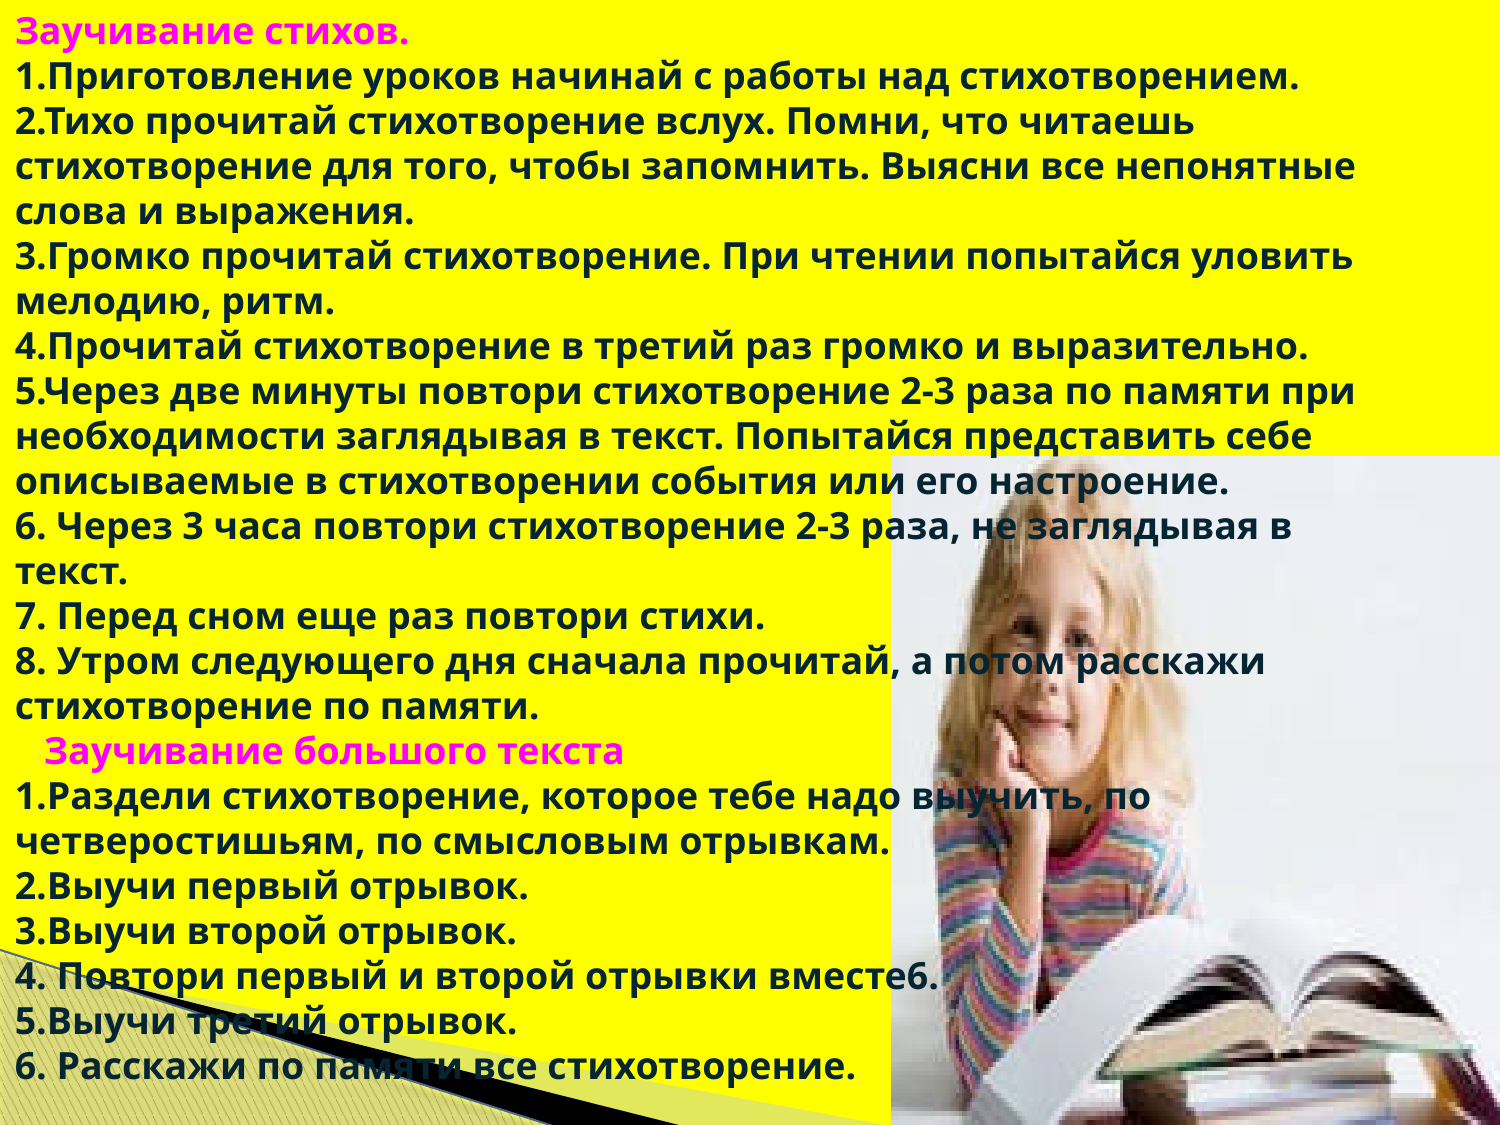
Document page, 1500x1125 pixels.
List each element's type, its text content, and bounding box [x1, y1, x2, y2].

picture [891, 455, 1500, 1125]
text_box Заучивание стихов. 1.Приготовление уроков начинай с работы над стихотворением. 2.Тихо прочитай стихотворение вслух. Помни, что читаешь стихотворение для того, чтобы запомнить. Выясни все непонятные слова и выражения. 3.Громко прочитай стихотворение. При чтении попытайся уловить мелодию, ритм. 4.Прочитай стихотворение в третий раз громко и выразительно. 5.Через две минуты повтори стихотворение 2-3 раза по памяти при необходимости заглядывая в текст. Попытайся представить себе описываемые в стихотворении события или его настроение. 6. Через 3 часа повтори стихотворение 2-3 раза, не заглядывая в текст. 7. Перед сном еще раз повтори стихи. 8. Утром следующего дня сначала прочитай, а потом расскажи стихотворение по памяти. Заучивание большого текста 1.Раздели стихотворение, которое тебе надо выучить, по четверостишьям, по смысловым отрывкам. 2.Выучи первый отрывок. 3.Выучи второй отрывок. 4. Повтори первый и второй отрывки вместе6. 5.Выучи третий отрывок. 6. Расскажи по памяти все стихотворение. [0, 0, 1406, 1095]
